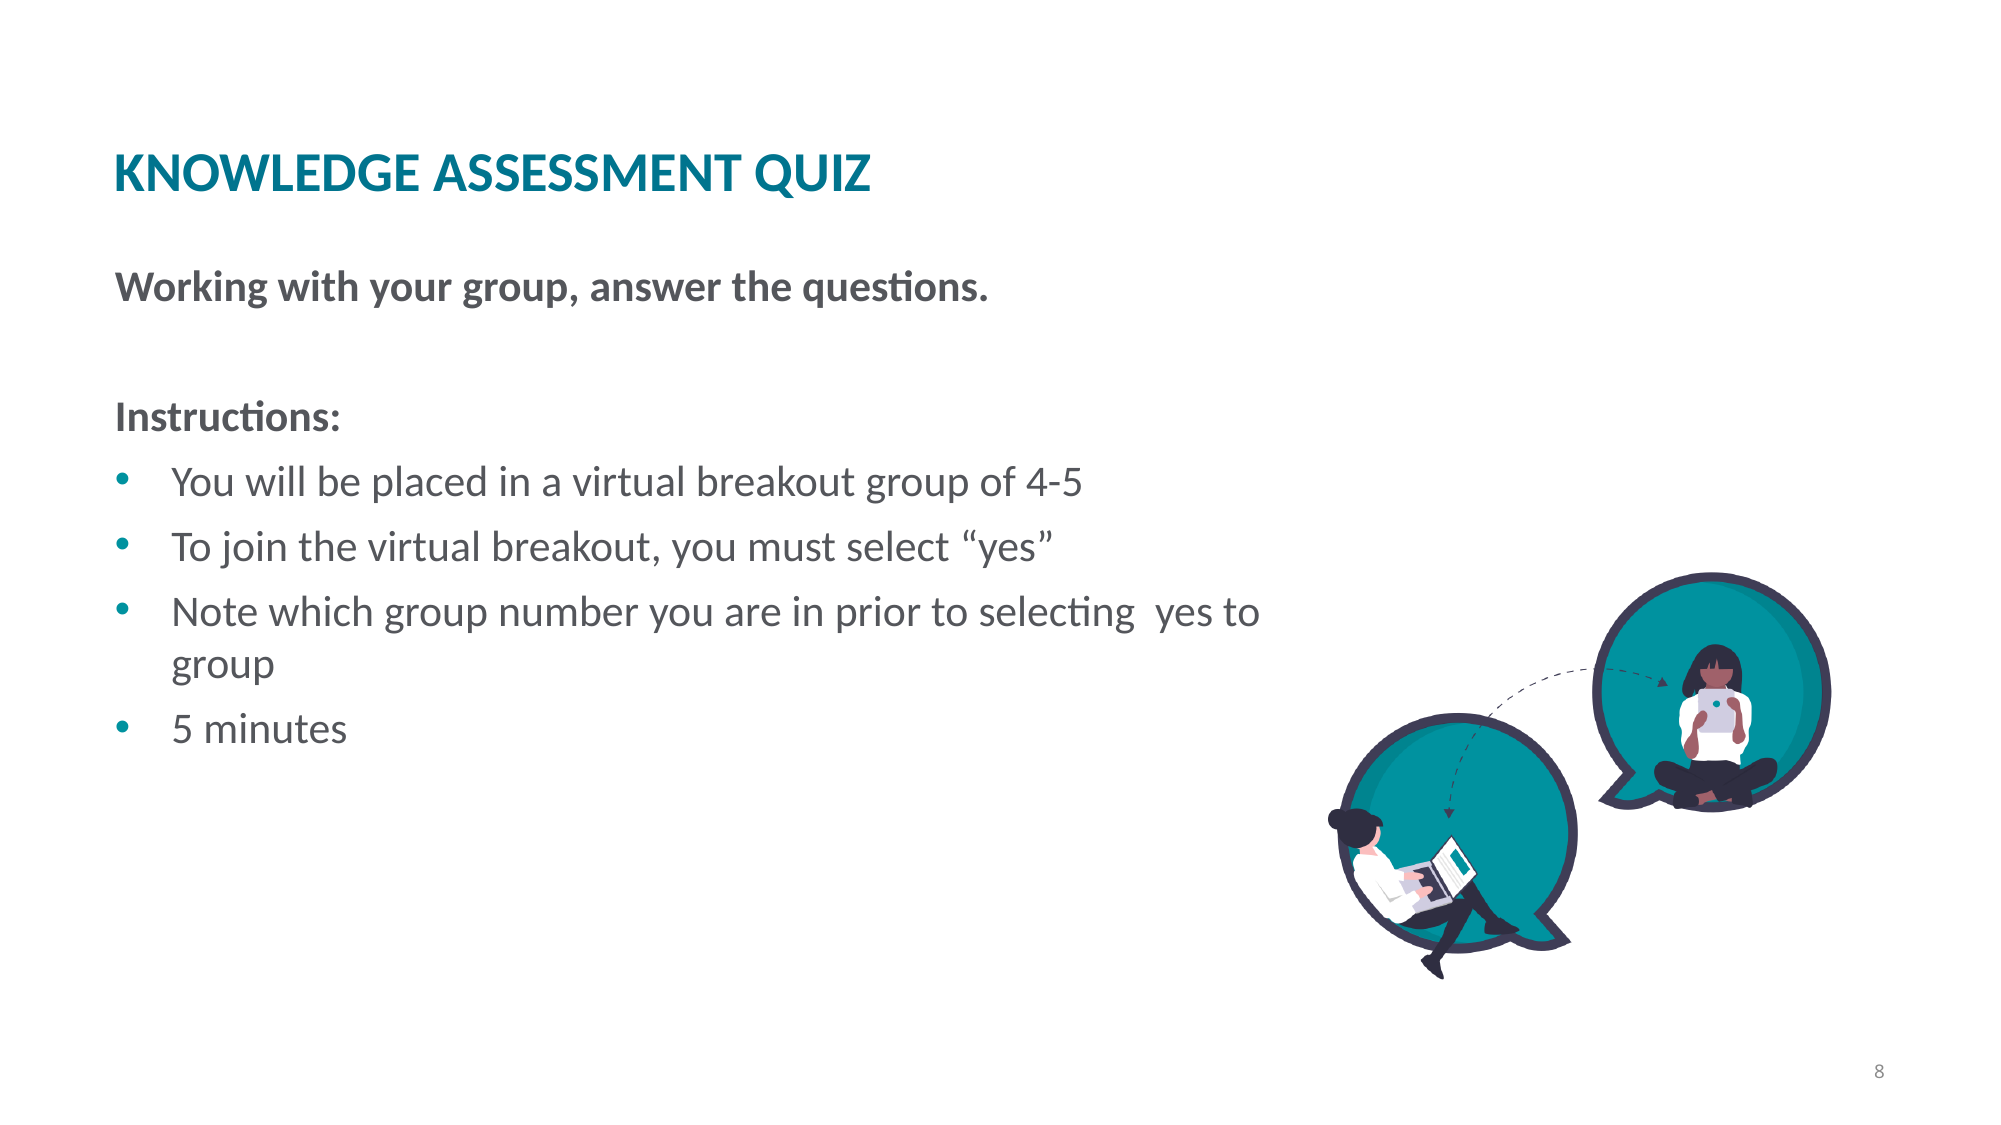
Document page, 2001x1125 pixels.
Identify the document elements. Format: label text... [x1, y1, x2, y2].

picture [1258, 526, 1901, 1026]
title KNOWLEDGE ASSESSMENT QUIZ [99, 99, 1900, 238]
slide_number 8 [1433, 1042, 1900, 1103]
text_box Working with your group, answer the questions. Instructions: You will be placed in a virtual breakout group of 4-5 To join the virtual breakout, you must select “yes” Note which group number you are in prior to selecting yes to join the group 5 minutes [99, 249, 1498, 1005]
